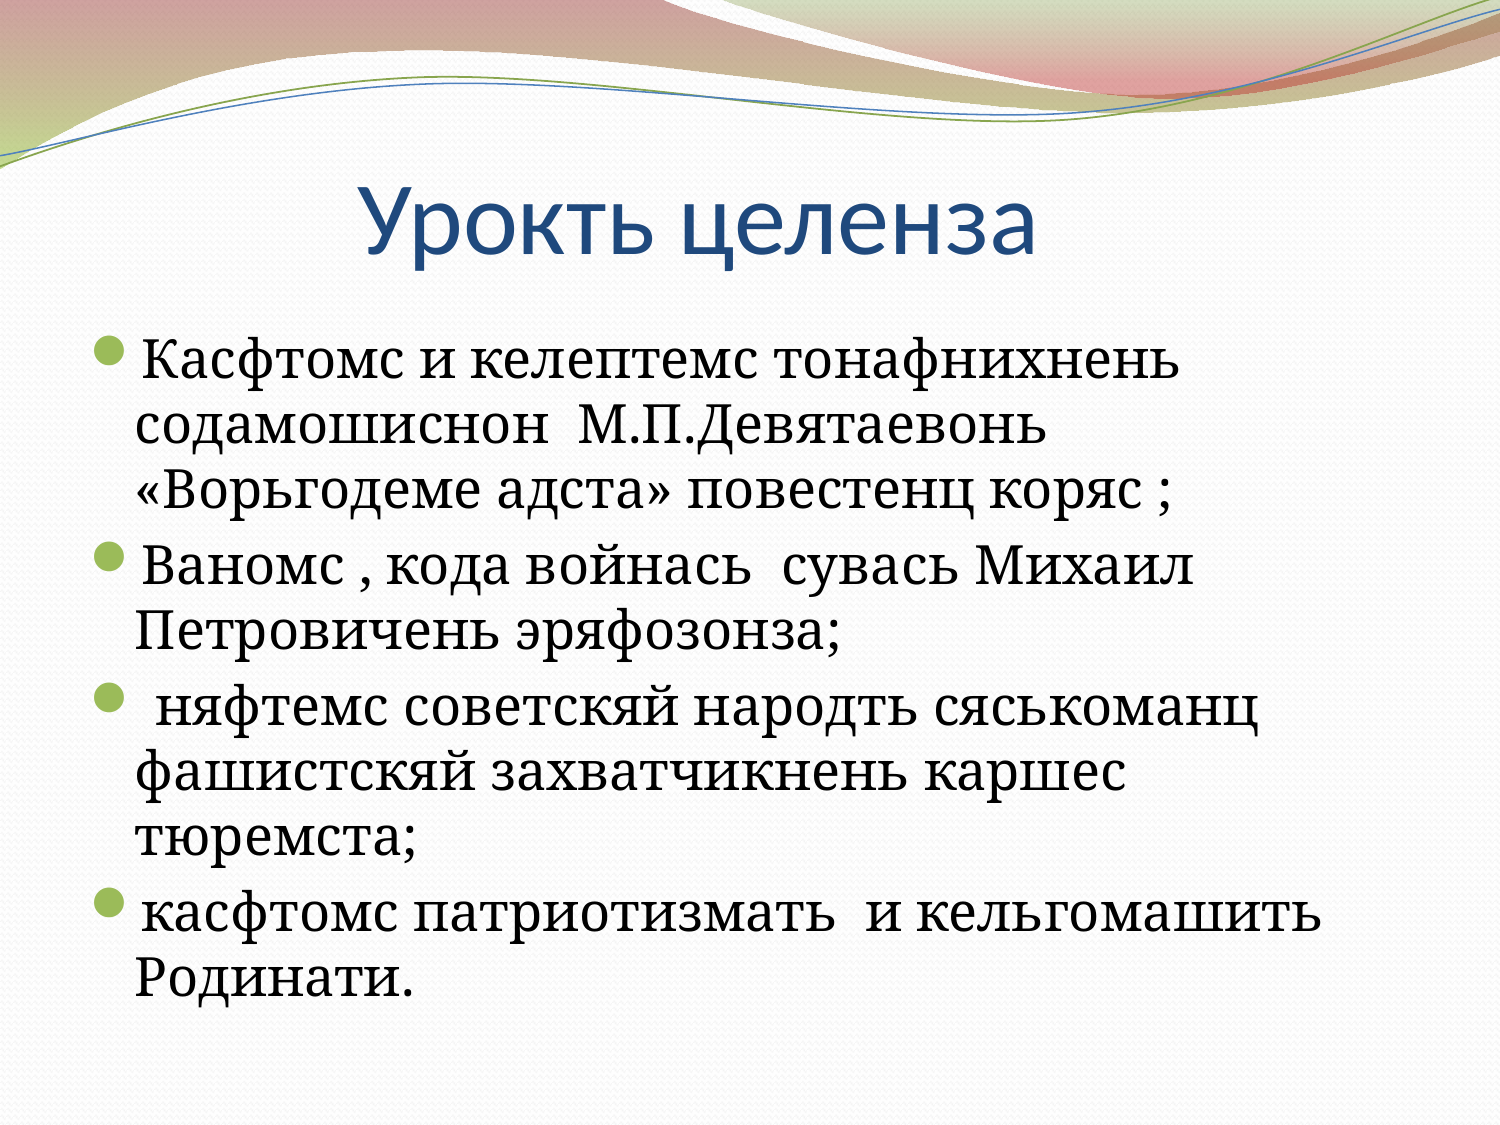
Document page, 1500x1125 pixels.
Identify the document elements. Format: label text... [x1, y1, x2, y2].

title Урокть целенза [75, 115, 1425, 303]
list Касфтомс и келептемс тонафнихнень содамошиснон М.П.Девятаевонь «Ворьгодеме адста» повестенц коряс ; Ваномс , кода войнась сувась Михаил Петровичень эряфозонза; няфтемс советскяй народть сяськоманц фашистскяй захватчикнень каршес тюремста; касфтомс патриотизмать и кельгомашить Родинати. [75, 317, 1425, 1038]
